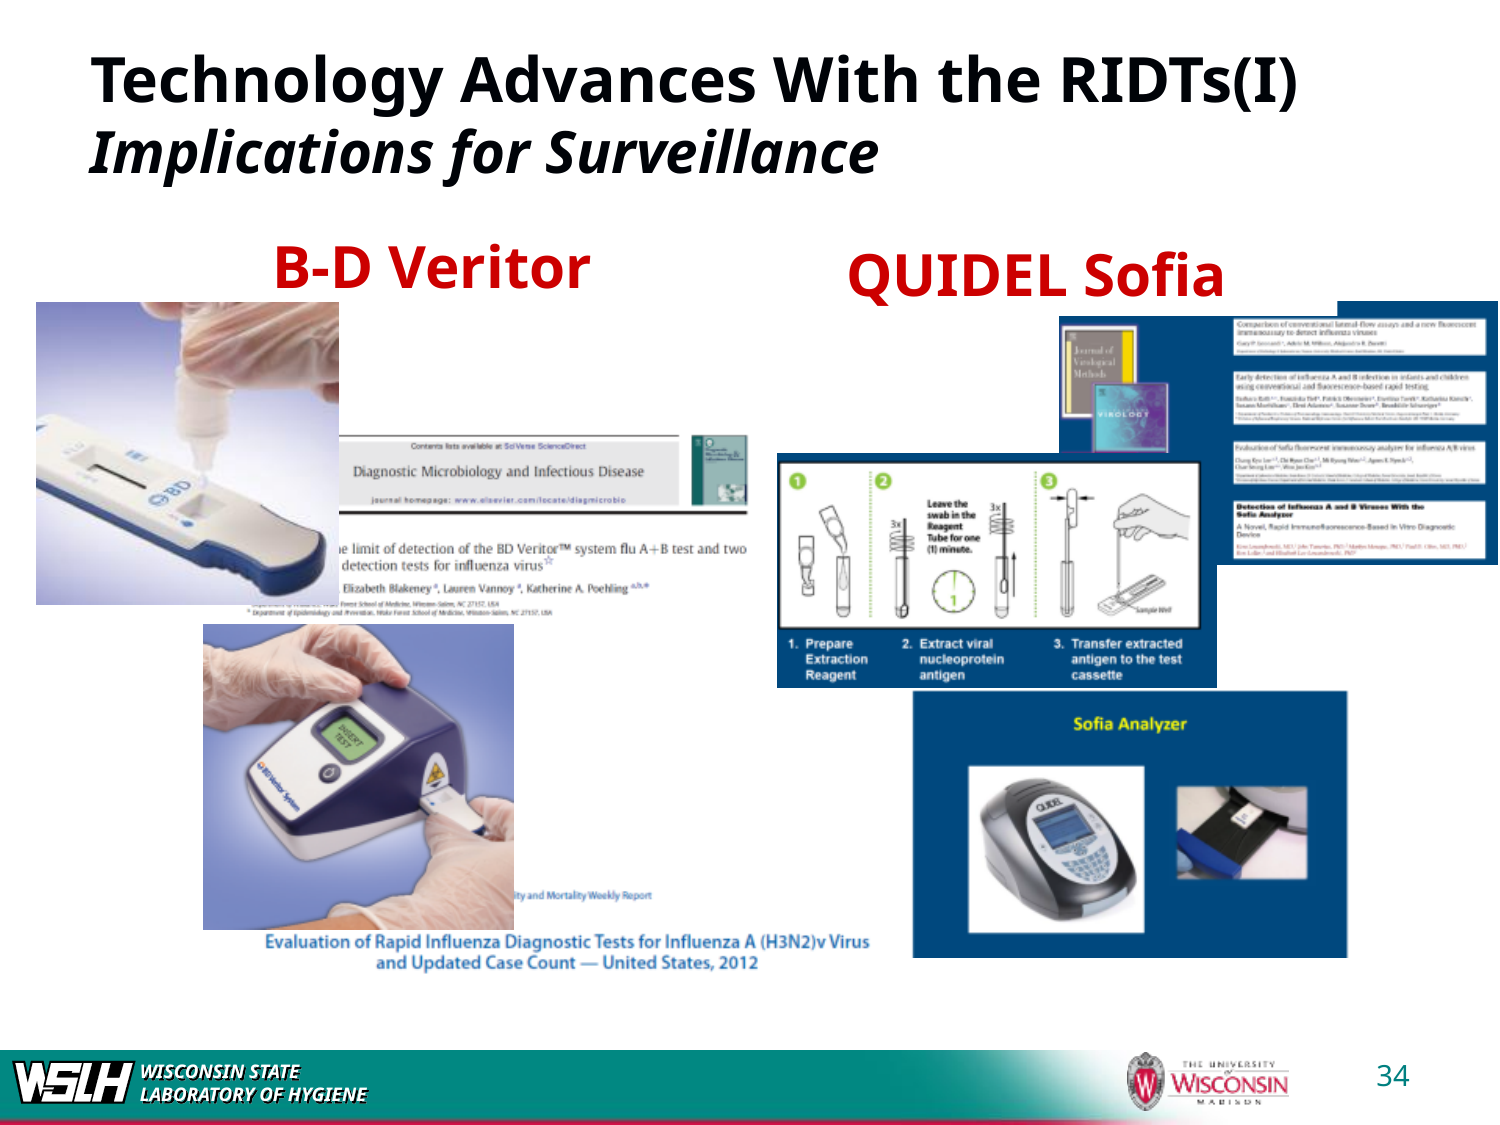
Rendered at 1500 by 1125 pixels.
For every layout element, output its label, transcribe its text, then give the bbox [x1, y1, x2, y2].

title Technology Advances With the RIDTs(I) Implications for Surveillance [74, 37, 1426, 188]
picture [203, 624, 893, 988]
text_box QUIDEL Sofia [673, 229, 1339, 318]
picture [910, 690, 1350, 959]
slide_number 34 [1074, 1049, 1426, 1103]
picture [0, 1050, 1307, 1125]
picture [776, 300, 1498, 688]
picture [35, 302, 753, 622]
list B-D Veritor [74, 222, 1425, 1028]
